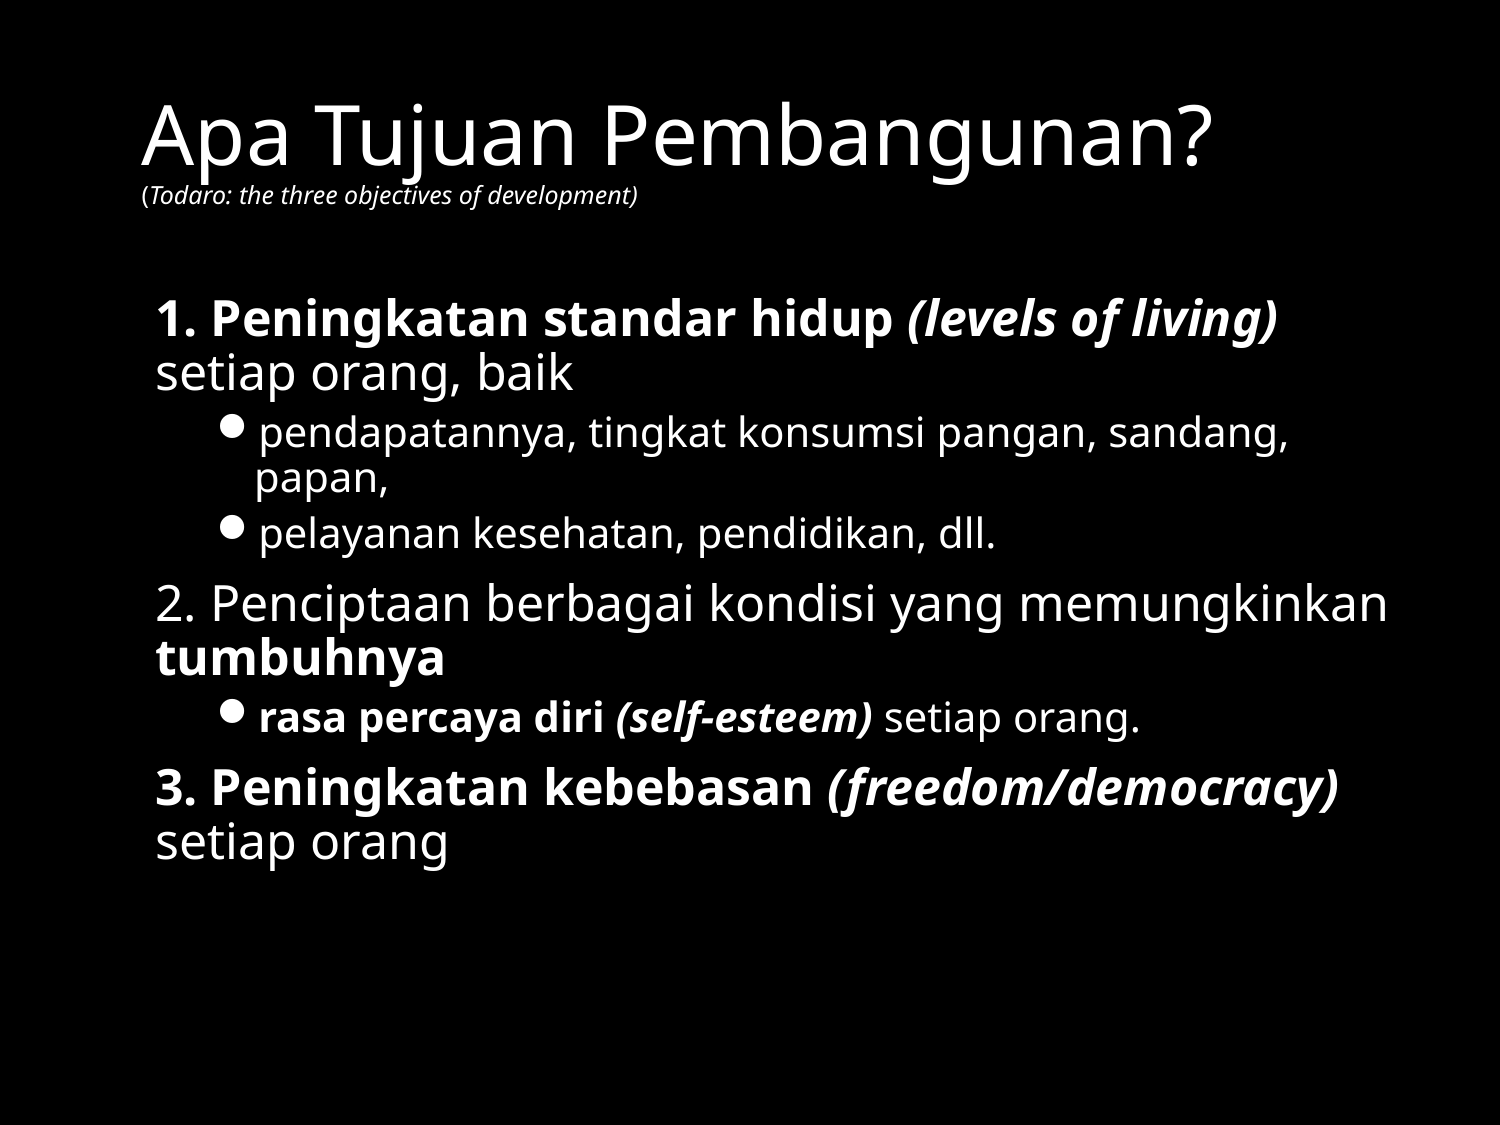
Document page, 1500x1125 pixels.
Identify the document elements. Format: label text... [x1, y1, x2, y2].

list 1. Peningkatan standar hidup (levels of living) setiap orang, baik pendapatannya, tingkat konsumsi pangan, sandang, papan, pelayanan kesehatan, pendidikan, dll. 2. Penciptaan berbagai kondisi yang memungkinkan tumbuhnya rasa percaya diri (self-esteem) setiap orang. 3. Peningkatan kebebasan (freedom/democracy) setiap orang [126, 285, 1415, 1074]
title Apa Tujuan Pembangunan? (Todaro: the three objectives of development) [126, 73, 1357, 261]
